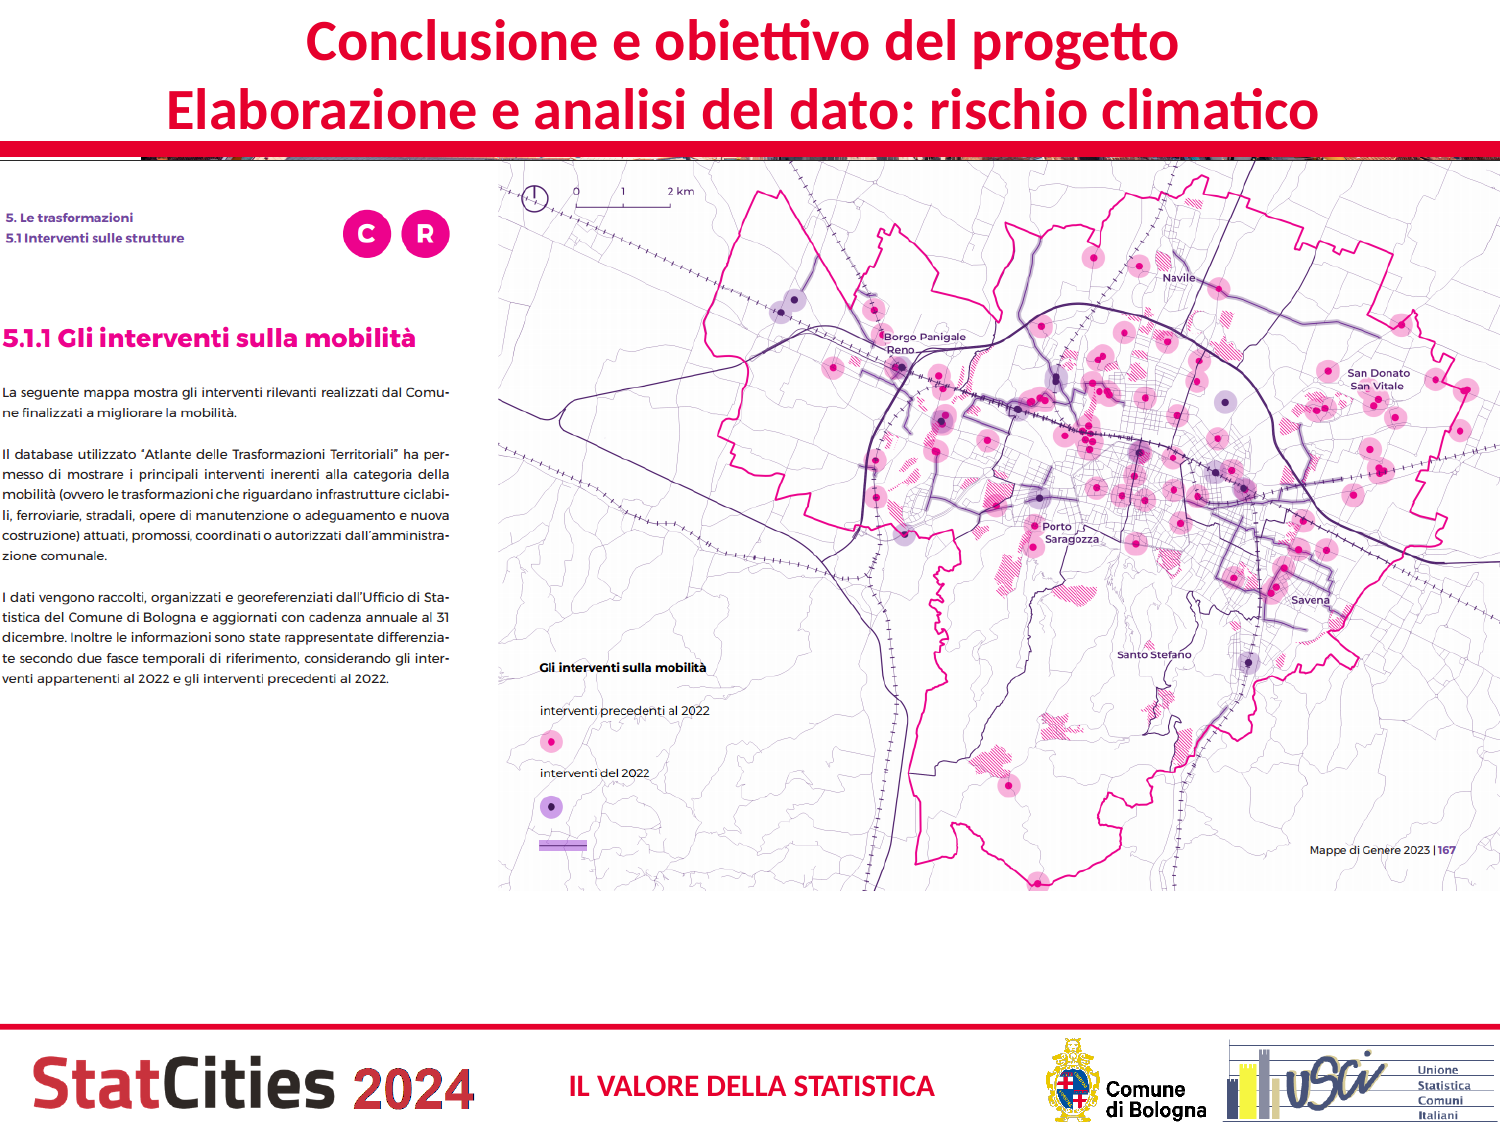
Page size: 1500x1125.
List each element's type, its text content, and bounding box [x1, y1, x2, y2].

picture [1219, 1036, 1500, 1125]
title Conclusione e obiettivo del progetto Elaborazione e analisi del dato: rischio climatico [4, 6, 1482, 137]
picture [0, 157, 1500, 891]
picture [29, 1048, 477, 1112]
picture [1046, 1038, 1206, 1122]
